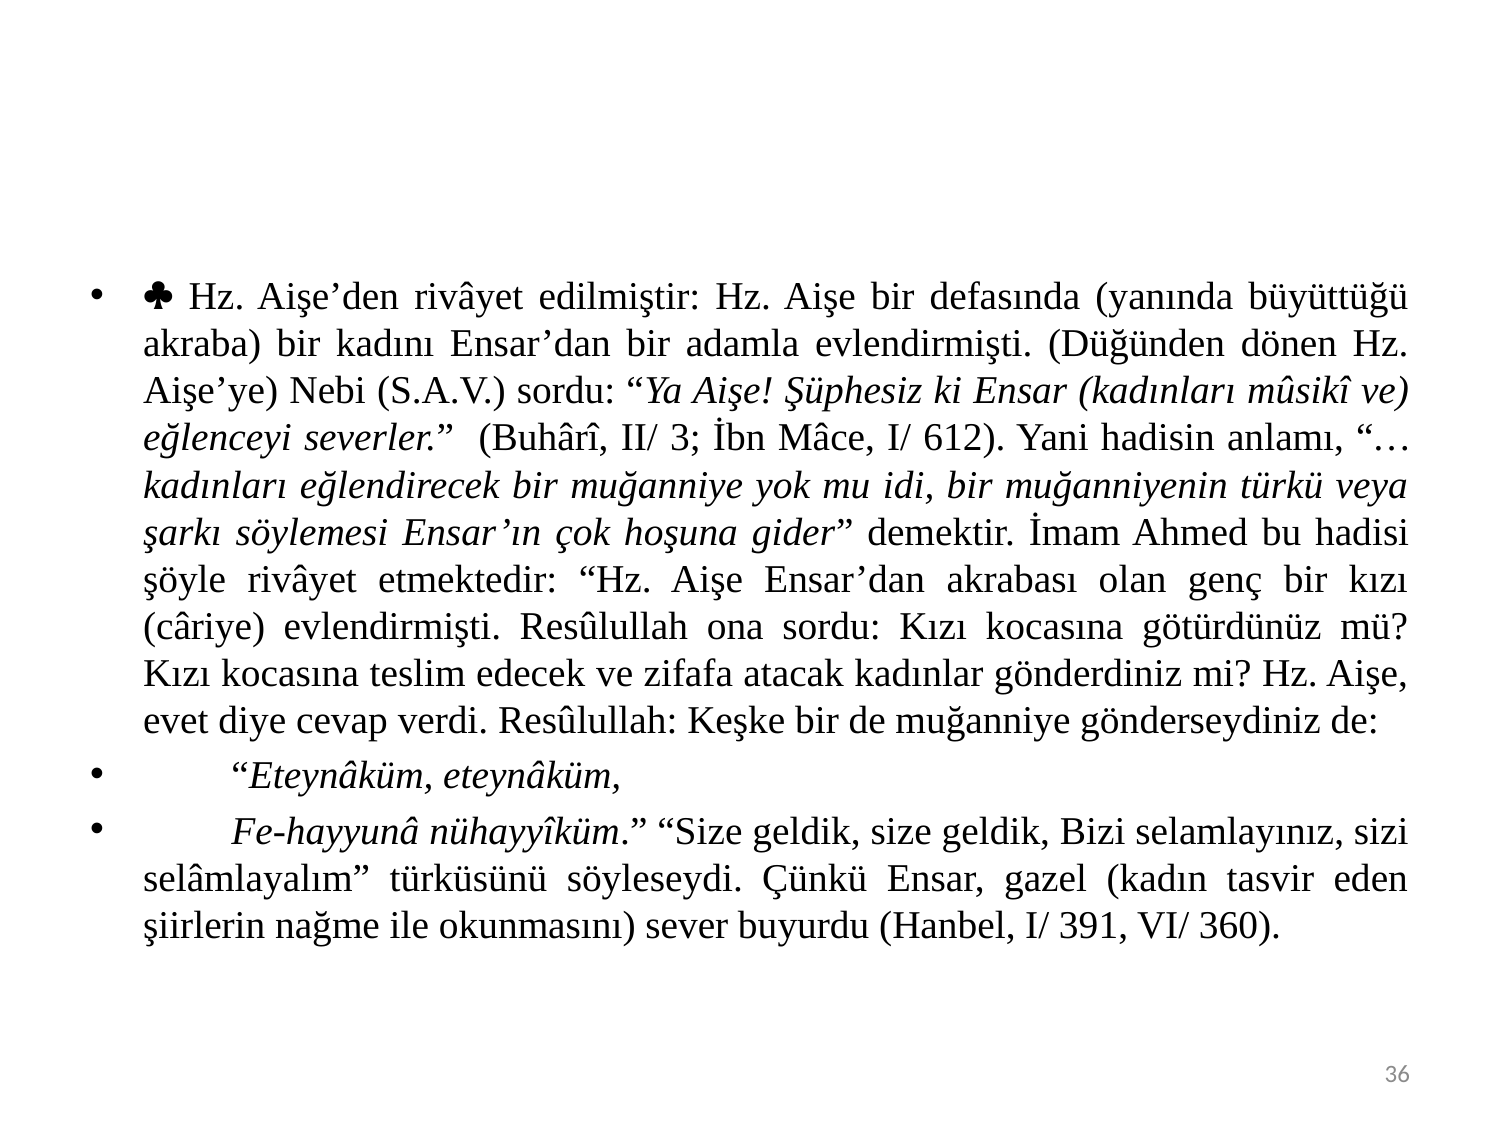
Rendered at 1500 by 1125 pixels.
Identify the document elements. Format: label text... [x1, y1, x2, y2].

list  Hz. Aişe’den rivâyet edilmiştir: Hz. Aişe bir defasında (yanında büyüttüğü akraba) bir kadını Ensar’dan bir adamla evlendirmişti. (Düğünden dönen Hz. Aişe’ye) Nebi (S.A.V.) sordu: “Ya Aişe! Şüphesiz ki Ensar (kadınları mûsikî ve) eğlenceyi severler.” (Buhârî, II/ 3; İbn Mâce, I/ 612). Yani hadisin anlamı, “…kadınları eğlendirecek bir muğanniye yok mu idi, bir muğanniyenin türkü veya şarkı söylemesi Ensar’ın çok hoşuna gider” demektir. İmam Ahmed bu hadisi şöyle rivâyet etmektedir: “Hz. Aişe Ensar’dan akrabası olan genç bir kızı (câriye) evlendirmişti. Resûlullah ona sordu: Kızı kocasına götürdünüz mü? Kızı kocasına teslim edecek ve zifafa atacak kadınlar gönderdiniz mi? Hz. Aişe, evet diye cevap verdi. Resûlullah: Keşke bir de muğanniye gönderseydiniz de: “Eteynâküm, eteynâküm, Fe-hayyunâ nühayyîküm.” “Size geldik, size geldik, Bizi selamlayınız, sizi selâmlayalım” türküsünü söyleseydi. Çünkü Ensar, gazel (kadın tasvir eden şiirlerin nağme ile okunmasını) sever buyurdu (Hanbel, I/ 391, VI/ 360). [75, 262, 1425, 1005]
slide_number 36 [1074, 1042, 1425, 1103]
